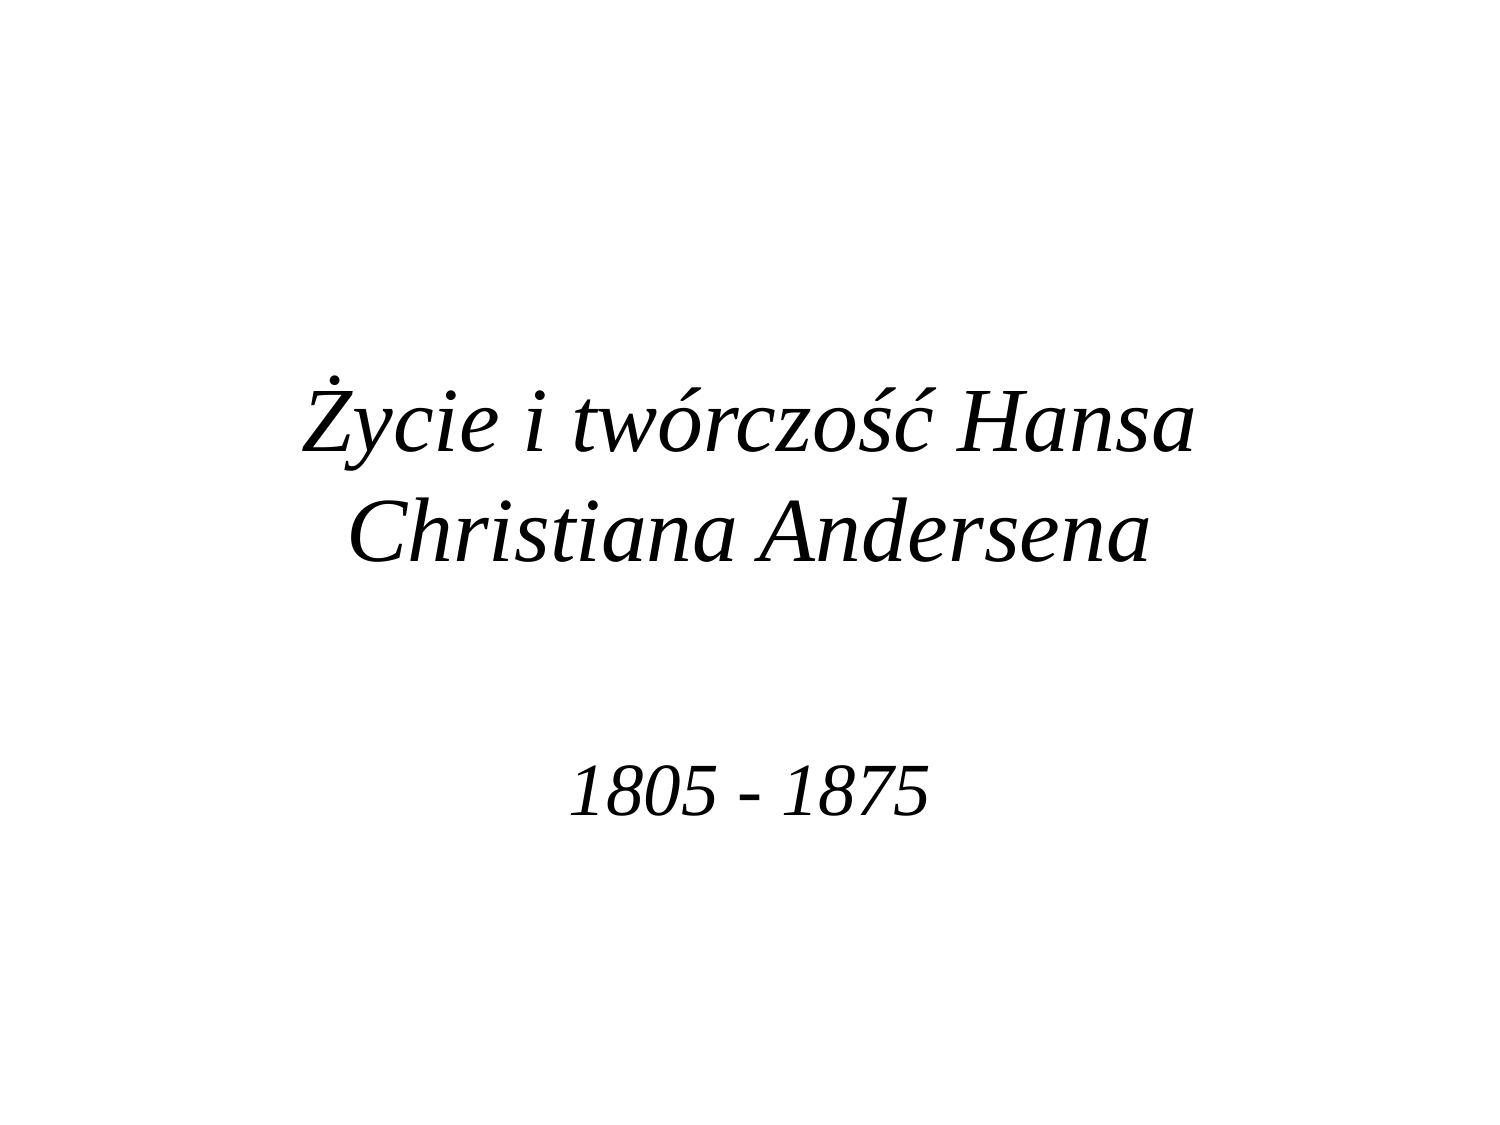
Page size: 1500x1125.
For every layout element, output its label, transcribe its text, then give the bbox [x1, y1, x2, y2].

subtitle 1805 - 1875 [225, 637, 1275, 925]
title Życie i twórczość Hansa Christiana Andersena [112, 349, 1388, 591]
